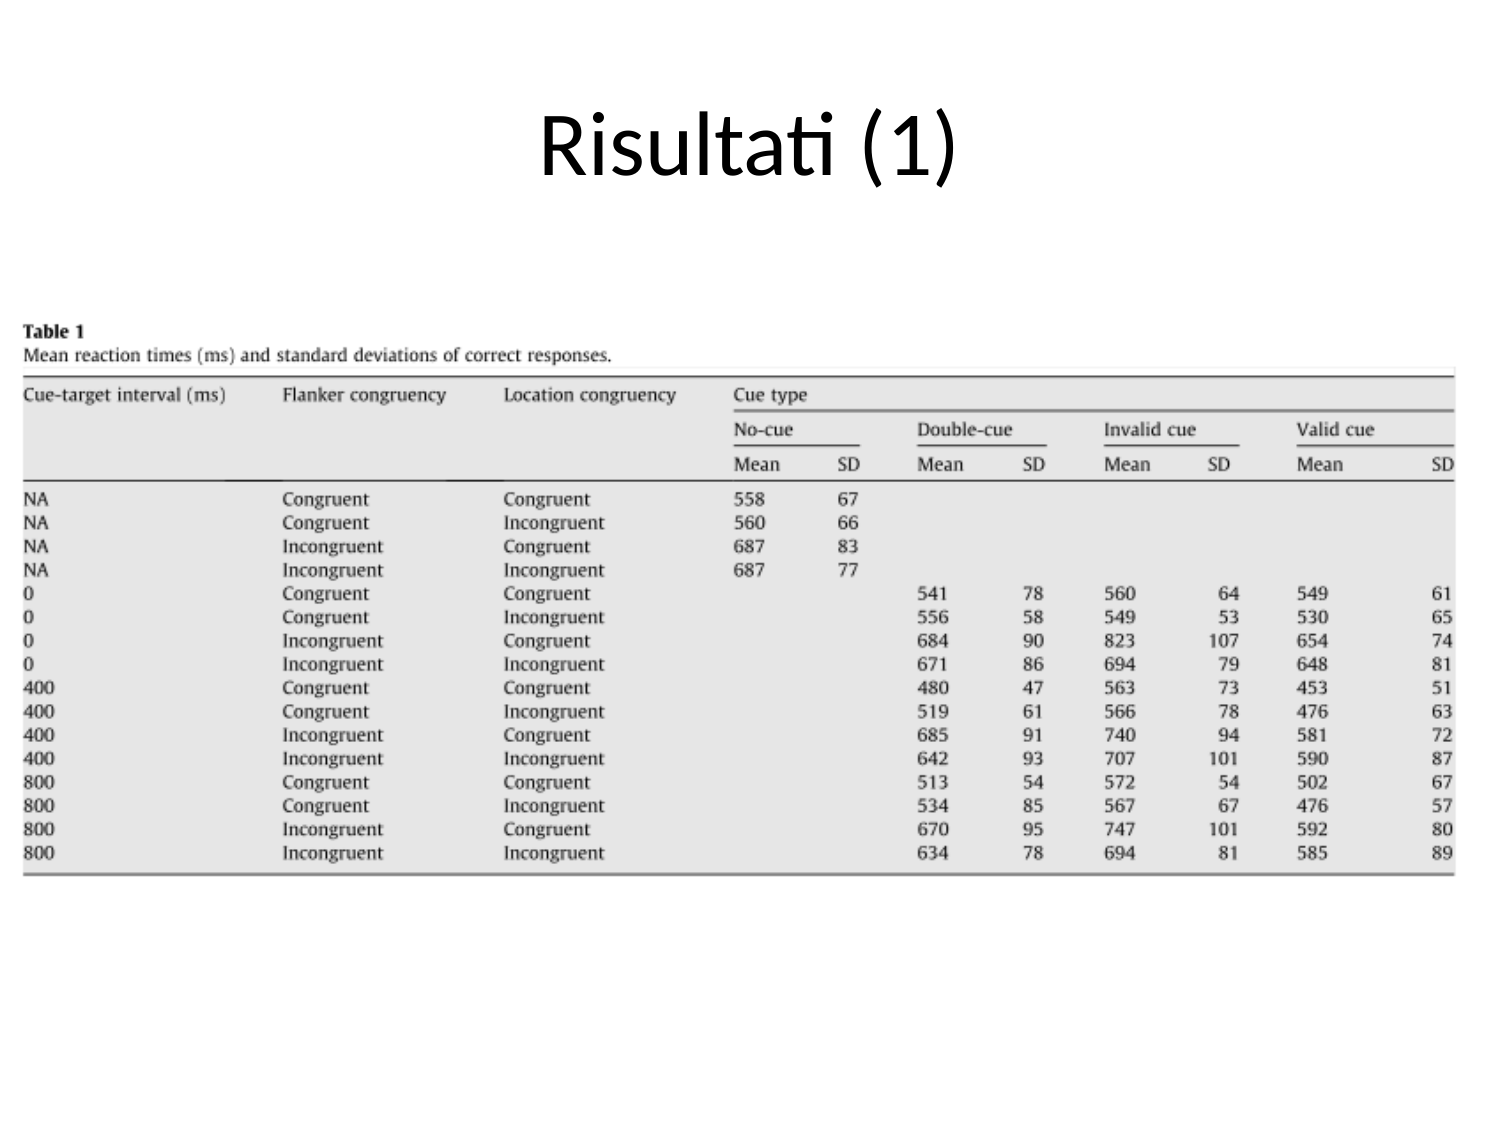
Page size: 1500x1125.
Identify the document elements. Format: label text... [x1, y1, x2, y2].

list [4, 314, 1495, 888]
title Risultati (1) [75, 45, 1425, 233]
